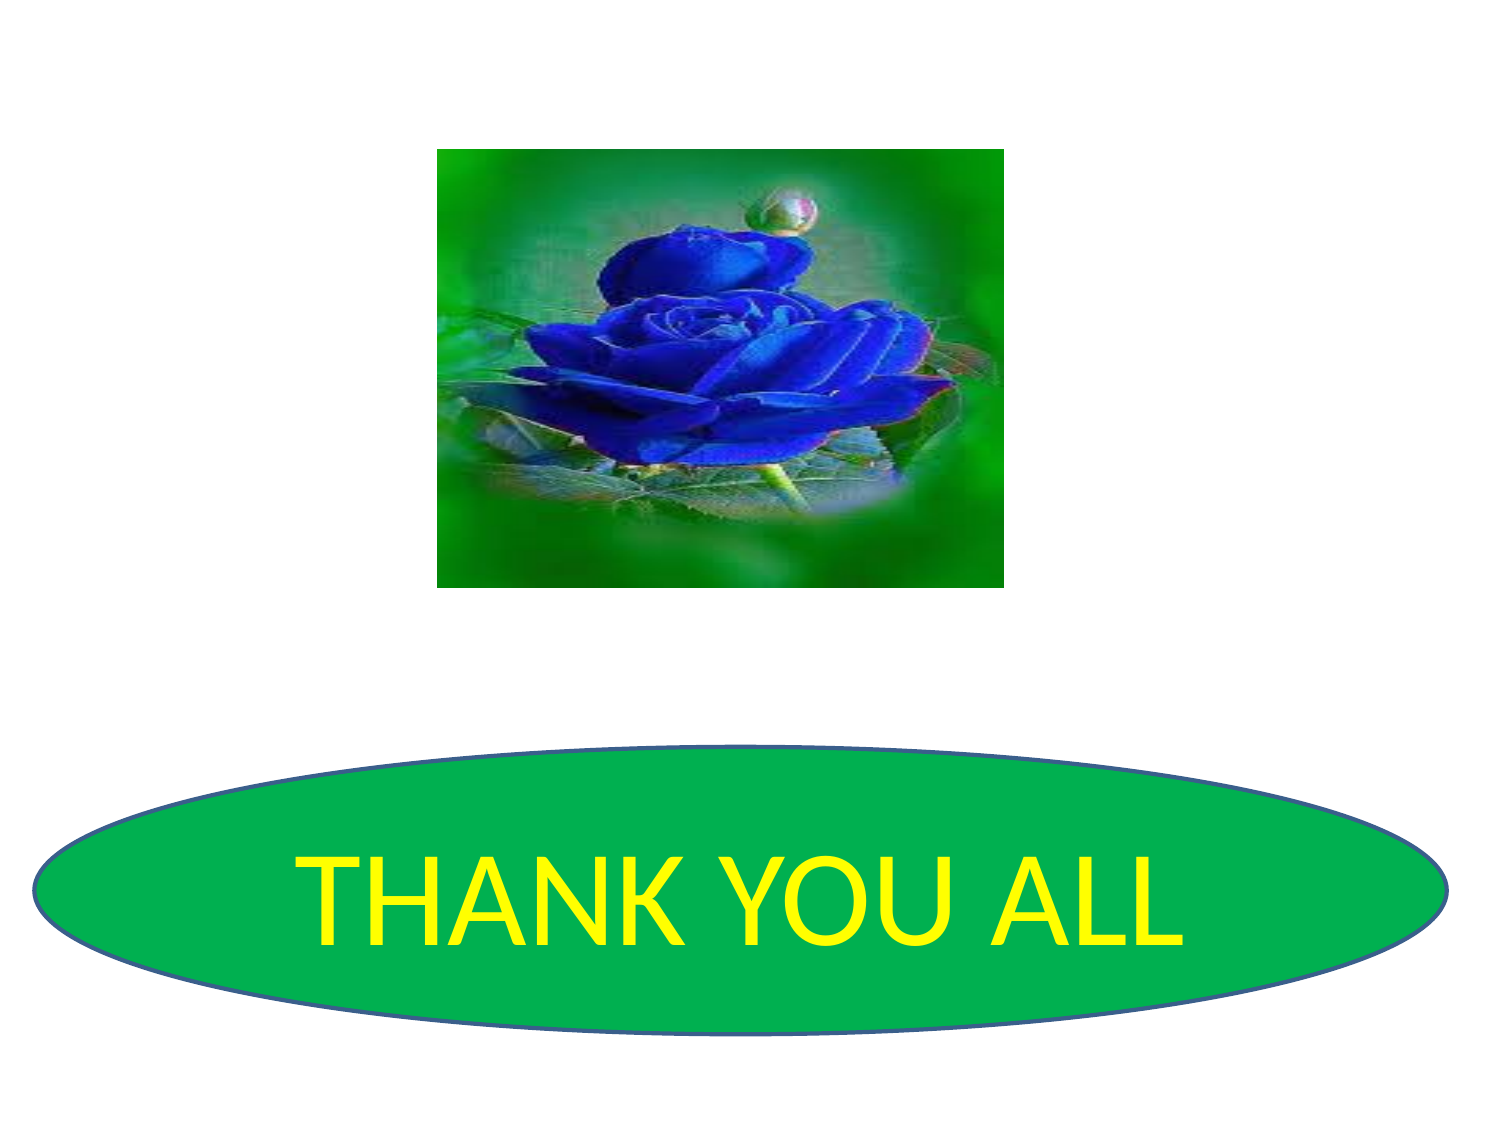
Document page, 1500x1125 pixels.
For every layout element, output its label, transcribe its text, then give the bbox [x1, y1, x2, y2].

picture [437, 149, 1004, 588]
text_box THANK YOU ALL [32, 744, 1449, 1037]
